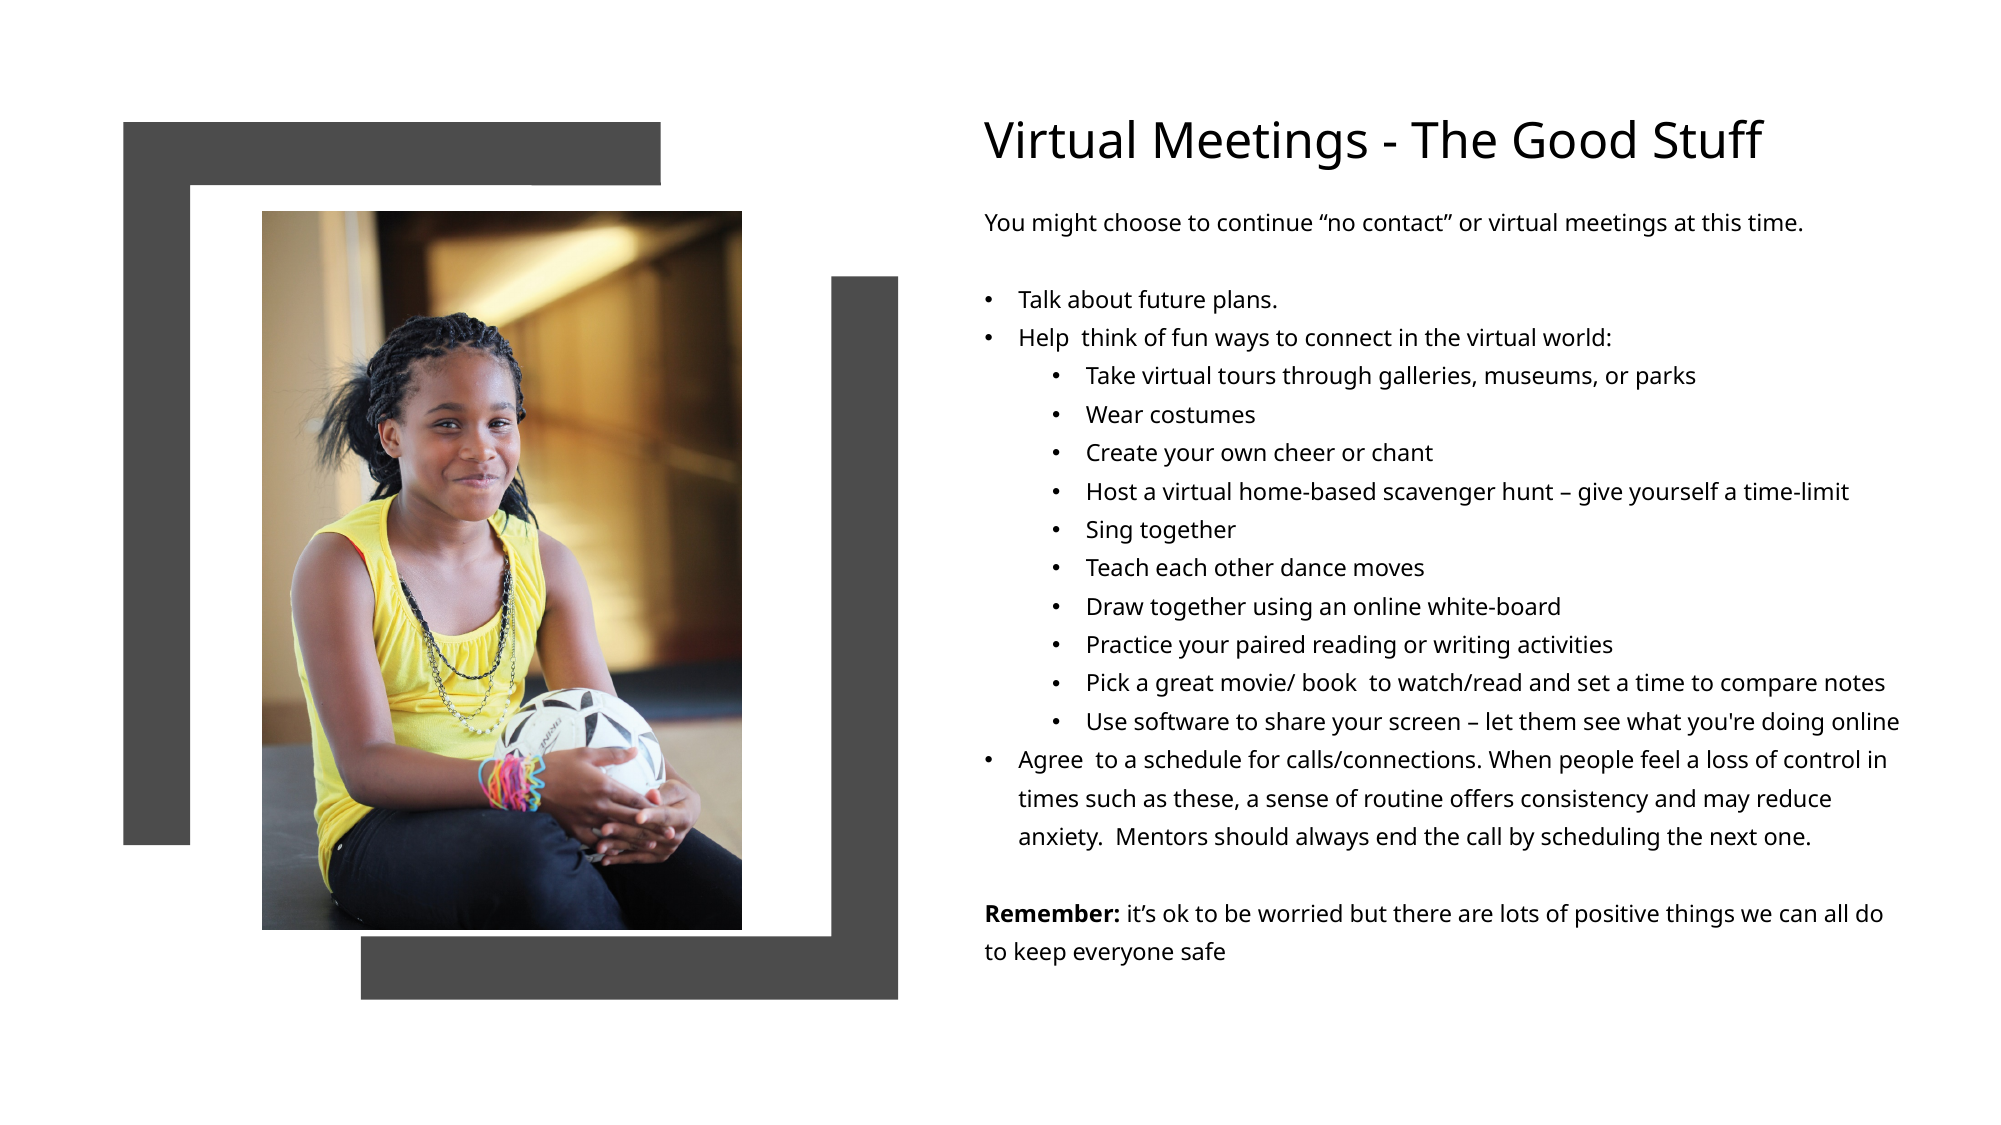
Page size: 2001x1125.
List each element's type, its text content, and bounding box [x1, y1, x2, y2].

list You might choose to continue “no contact” or virtual meetings at this time. Talk about future plans. Help think of fun ways to connect in the virtual world: Take virtual tours through galleries, museums, or parks Wear costumes Create your own cheer or chant Host a virtual home-based scavenger hunt – give yourself a time-limit Sing together Teach each other dance moves Draw together using an online white-board Practice your paired reading or writing activities Pick a great movie/ book to watch/read and set a time to compare notes Use software to share your screen – let them see what you're doing online Agree to a schedule for calls/connections. When people feel a loss of control in times such as these, a sense of routine offers consistency and may reduce anxiety. Mentors should always end the call by scheduling the next one. Remember: it’s ok to be worried but there are lots of positive things we can all do to keep everyone safe [969, 192, 1919, 1012]
text_box [123, 122, 661, 846]
picture [262, 211, 742, 930]
text_box [360, 276, 899, 1000]
title Virtual Meetings - The Good Stuff [969, 68, 1830, 192]
